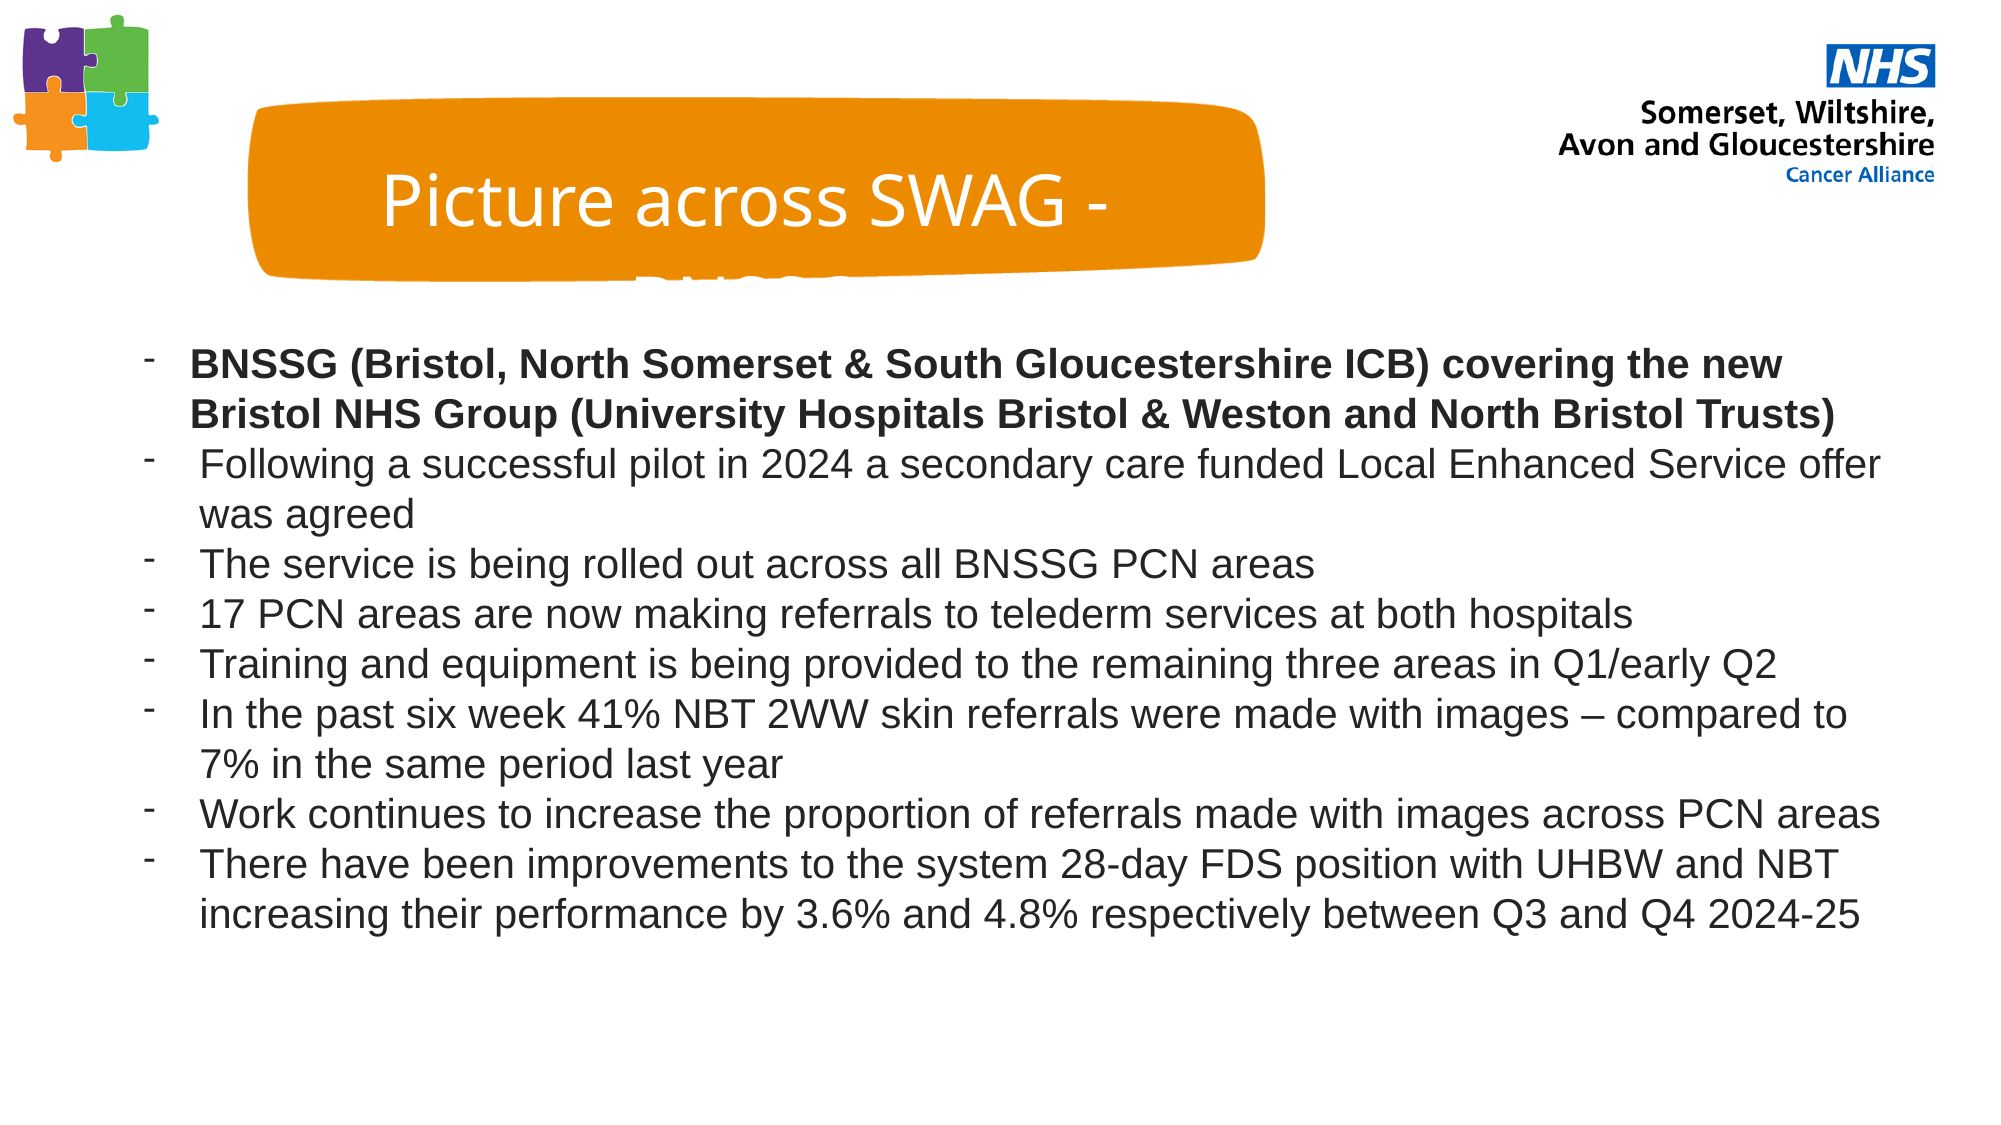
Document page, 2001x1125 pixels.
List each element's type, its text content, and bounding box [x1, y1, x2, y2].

text_box [0, 0, 204, 203]
text_box [247, 97, 1266, 282]
text_box [1513, 22, 1980, 203]
text_box BNSSG (Bristol, North Somerset & South Gloucestershire ICB) covering the new Bristol NHS Group (University Hospitals Bristol & Weston and North Bristol Trusts) Following a successful pilot in 2024 a secondary care funded Local Enhanced Service offer was agreed The service is being rolled out across all BNSSG PCN areas 17 PCN areas are now making referrals to telederm services at both hospitals Training and equipment is being provided to the remaining three areas in Q1/early Q2 In the past six week 41% NBT 2WW skin referrals were made with images – compared to 7% in the same period last year Work continues to increase the proportion of referrals made with images across PCN areas There have been improvements to the system 28-day FDS position with UHBW and NBT increasing their performance by 3.6% and 4.8% respectively between Q3 and Q4 2024-25 [128, 329, 1923, 1125]
text_box Picture across SWAG - BNSSG [267, 139, 1224, 329]
